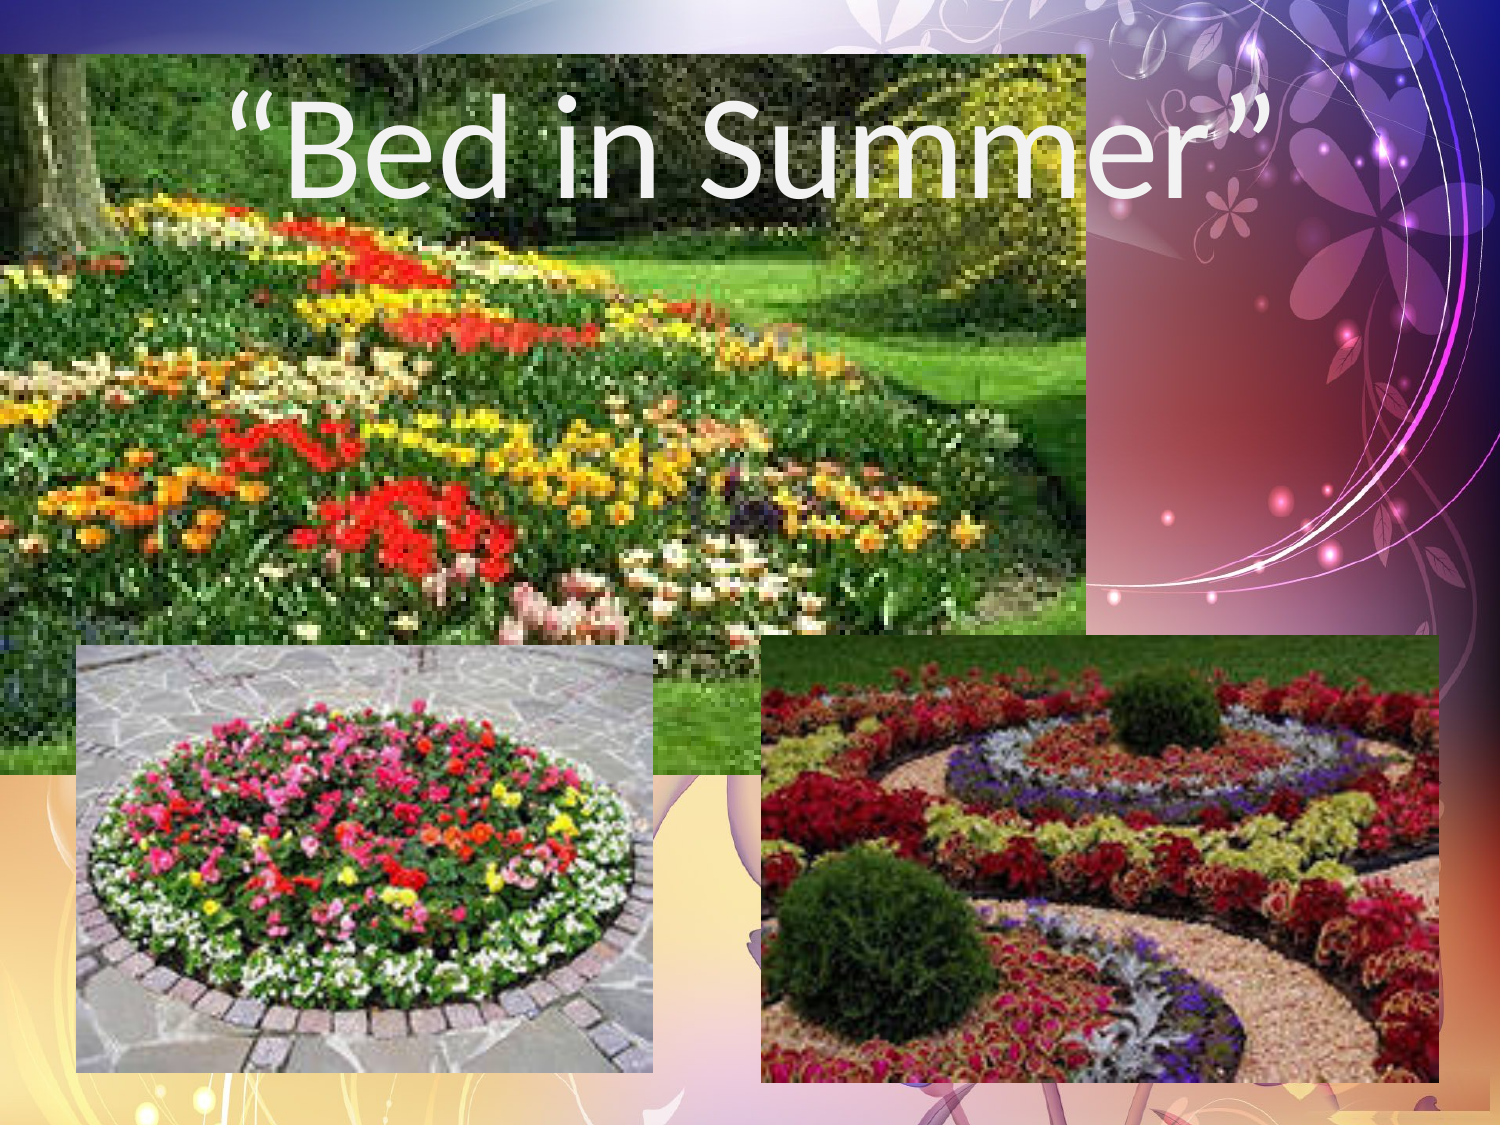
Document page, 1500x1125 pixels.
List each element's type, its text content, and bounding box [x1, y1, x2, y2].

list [76, 644, 653, 1073]
picture [0, 0, 1500, 1125]
title “Bed in Summer” [75, 45, 1425, 233]
